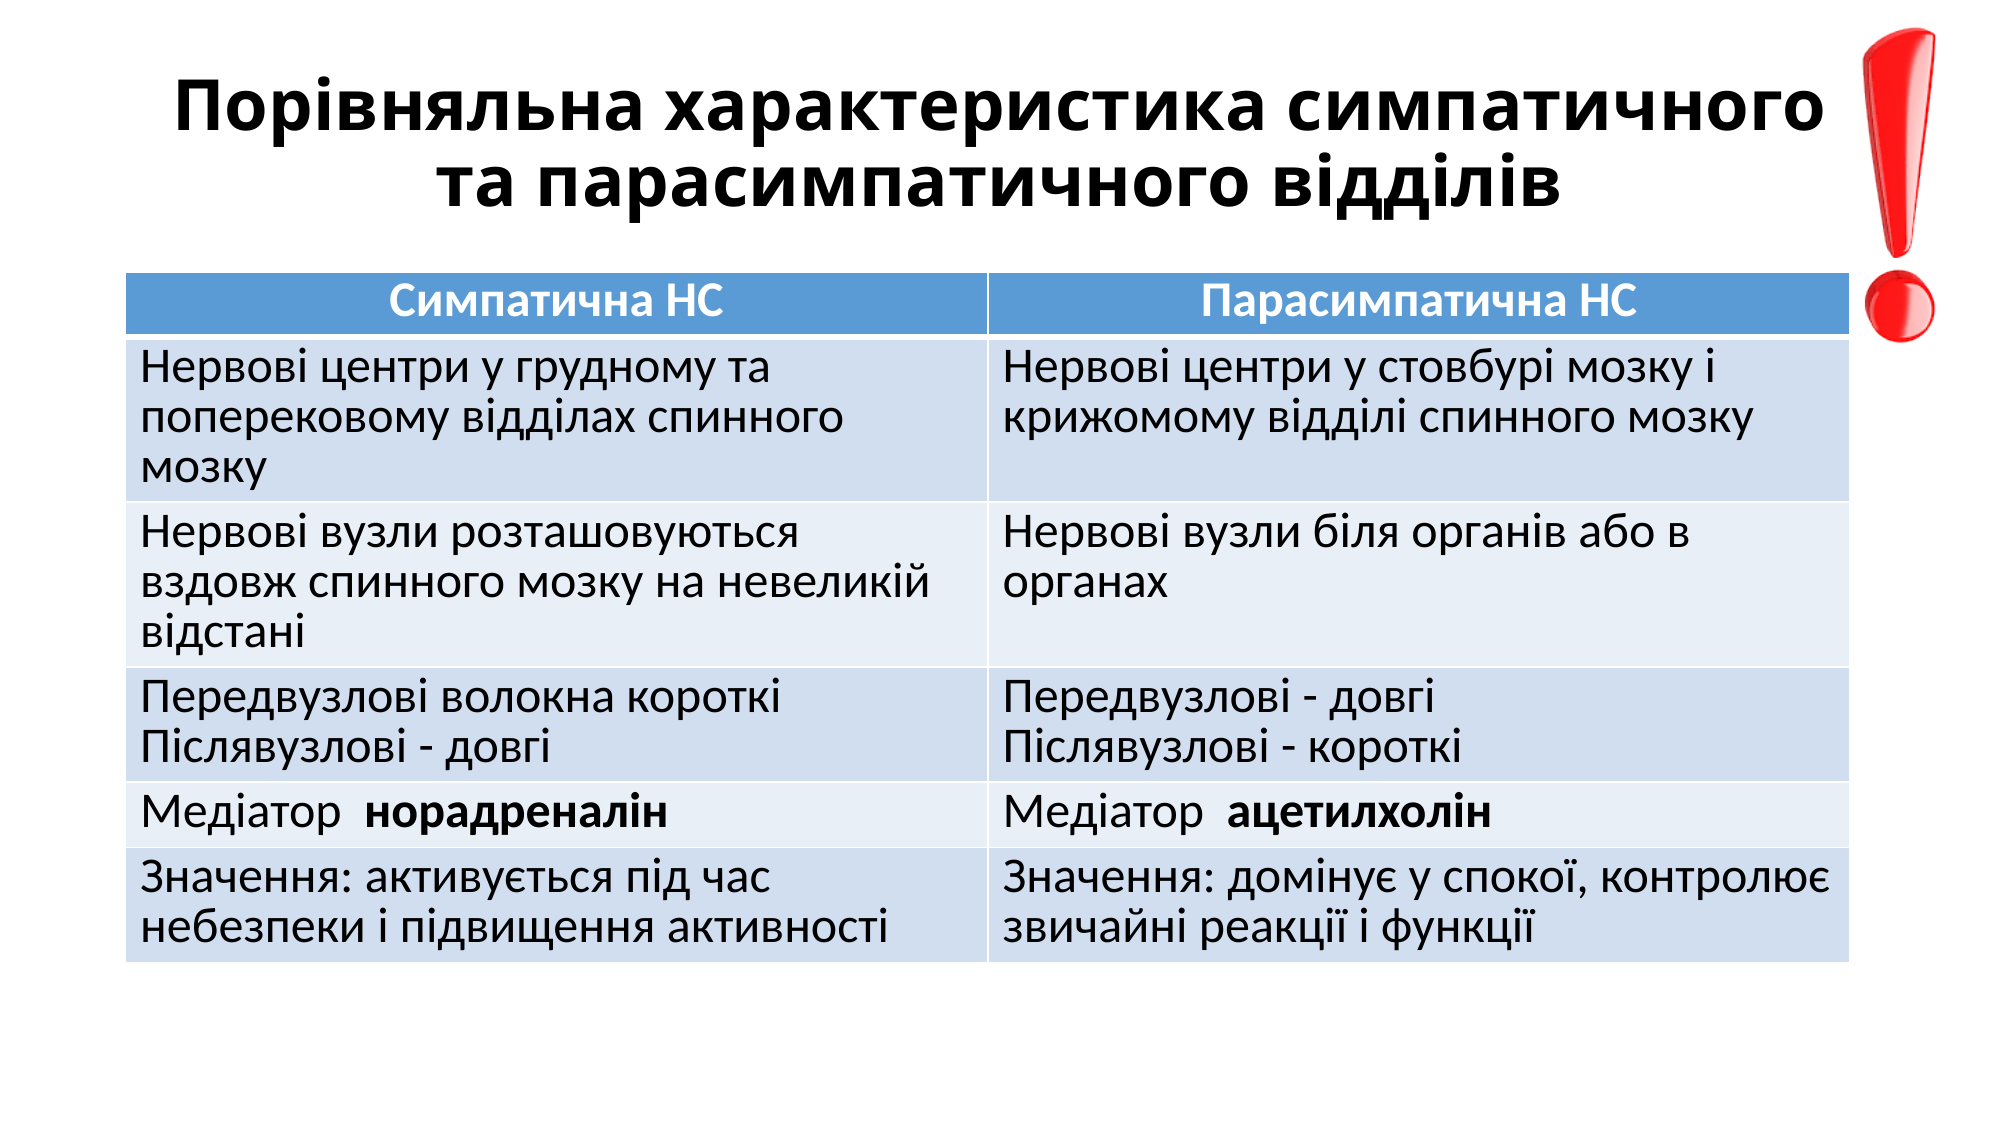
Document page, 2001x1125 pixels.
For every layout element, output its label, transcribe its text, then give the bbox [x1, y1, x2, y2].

table_cell Значення: домінує у спокої, контролює звичайні реакції і функції [989, 848, 1849, 962]
table_header Парасимпатична НС [989, 273, 1835, 334]
table_header Симпатична НС [126, 273, 987, 334]
table_cell Нервові вузли біля органів або в органах [989, 503, 1849, 666]
table_cell Медіатор ацетилхолін [989, 783, 1849, 847]
table_cell Передвузлові волокна короткі Післявузлові - довгі [126, 668, 987, 781]
title Порівняльна характеристика симпатичного та парасимпатичного відділів [137, 36, 1835, 255]
table_cell Нервові центри у стовбурі мозку і крижомому відділі спинного мозку [989, 340, 1849, 501]
picture [1835, 0, 1979, 360]
table_cell Нервові центри у грудному та поперековому відділах спинного мозку [126, 340, 987, 501]
table_cell Значення: активується під час небезпеки і підвищення активності [126, 848, 987, 962]
table_cell Нервові вузли розташовуються вздовж спинного мозку на невеликій відстані [126, 503, 987, 666]
table_cell Передвузлові - довгі Післявузлові - короткі [989, 668, 1849, 781]
table_cell Медіатор норадреналін [126, 783, 987, 847]
